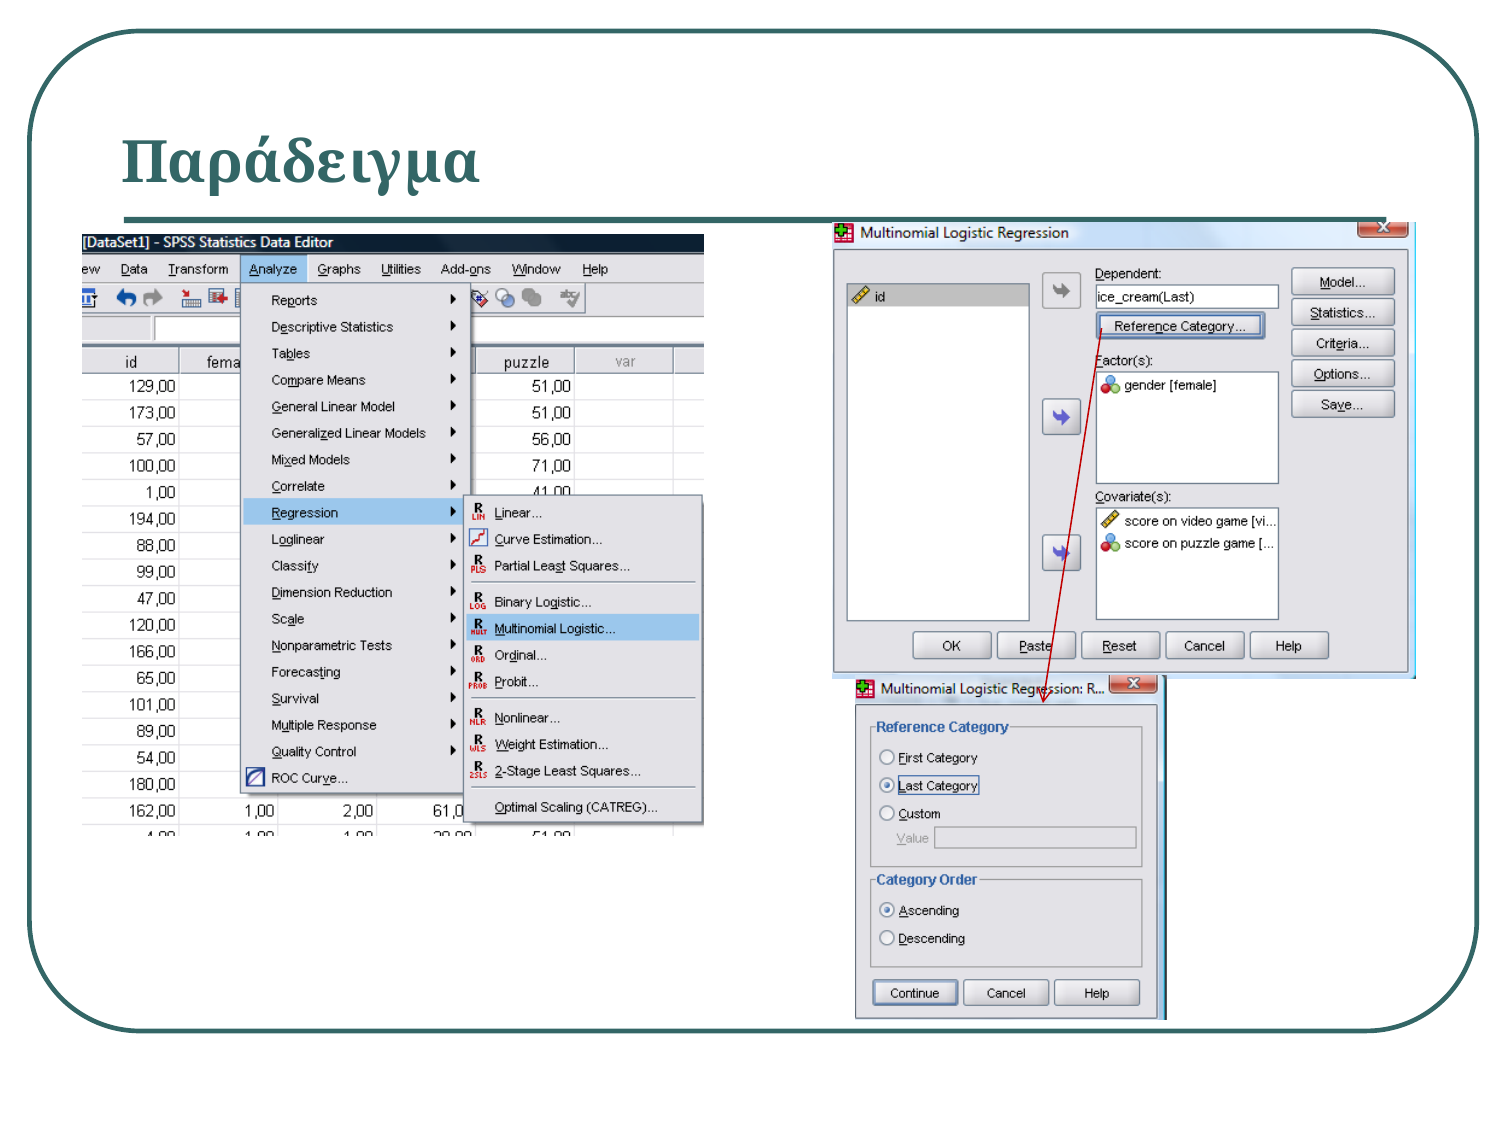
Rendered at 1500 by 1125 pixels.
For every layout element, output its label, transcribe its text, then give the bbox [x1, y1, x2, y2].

picture [81, 234, 704, 836]
text_box Παράδειγμα [106, 117, 495, 202]
picture [831, 222, 1416, 1020]
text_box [884, 485, 1260, 546]
